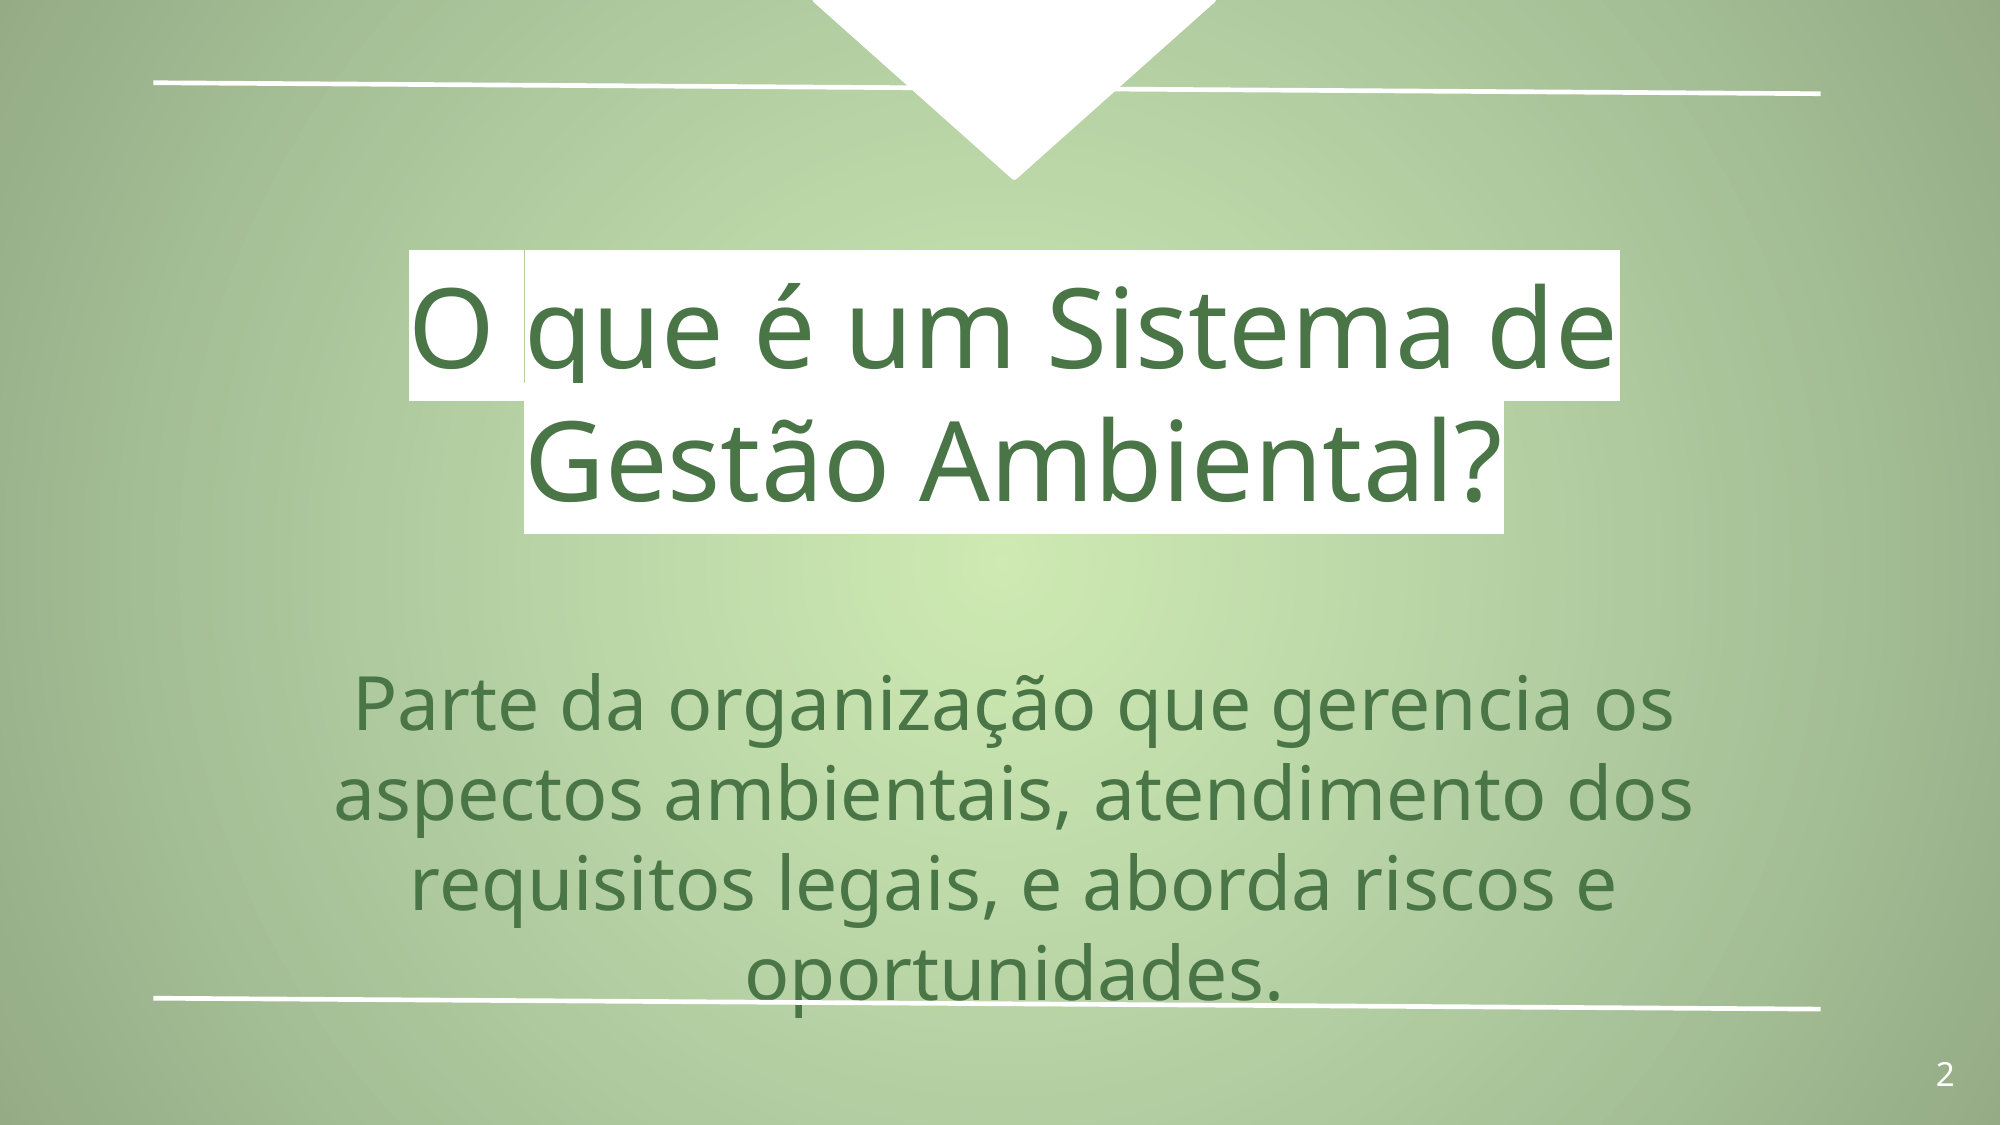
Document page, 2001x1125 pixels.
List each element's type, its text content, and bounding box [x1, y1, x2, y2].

text_box [812, 0, 1216, 80]
slide_number 2 [1854, 1032, 1975, 1109]
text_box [153, 82, 1821, 94]
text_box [153, 997, 1821, 1010]
text_box Parte da organização que gerencia os aspectos ambientais, atendimento dos requisitos legais, e aborda riscos e oportunidades. [173, 635, 1855, 860]
title O que é um Sistema de Gestão Ambiental? [316, 237, 1712, 384]
text_box [929, 105, 1100, 180]
